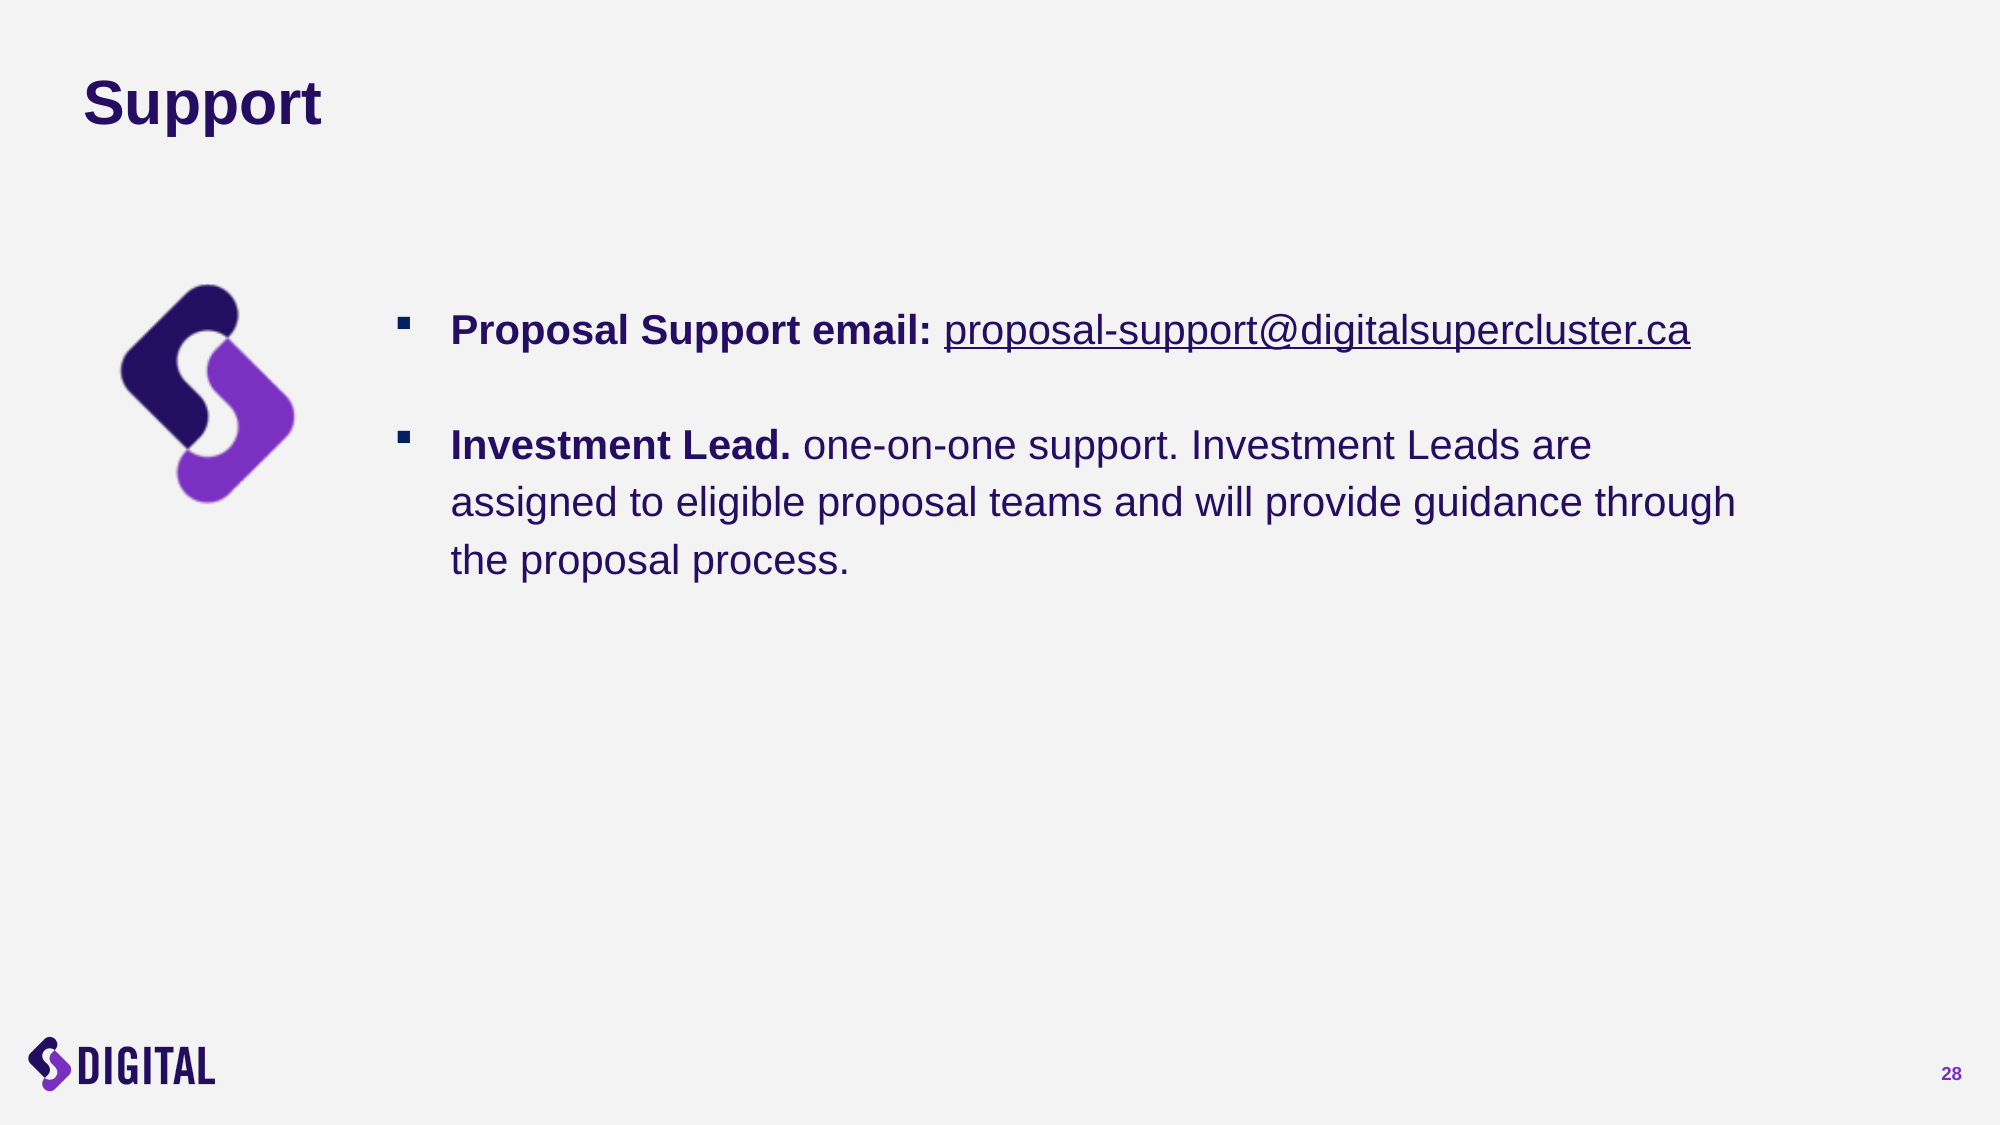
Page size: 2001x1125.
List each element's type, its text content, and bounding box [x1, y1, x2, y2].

text_box [92, 283, 324, 514]
picture [21, 1029, 221, 1102]
slide_number 28 [1941, 1062, 1979, 1102]
list Support [83, 70, 1884, 248]
text_box Proposal Support email: proposal-support@digitalsupercluster.ca Investment Lead. one-on-one support. Investment Leads are assigned to eligible proposal teams and will provide guidance through the proposal process. [385, 256, 1747, 627]
